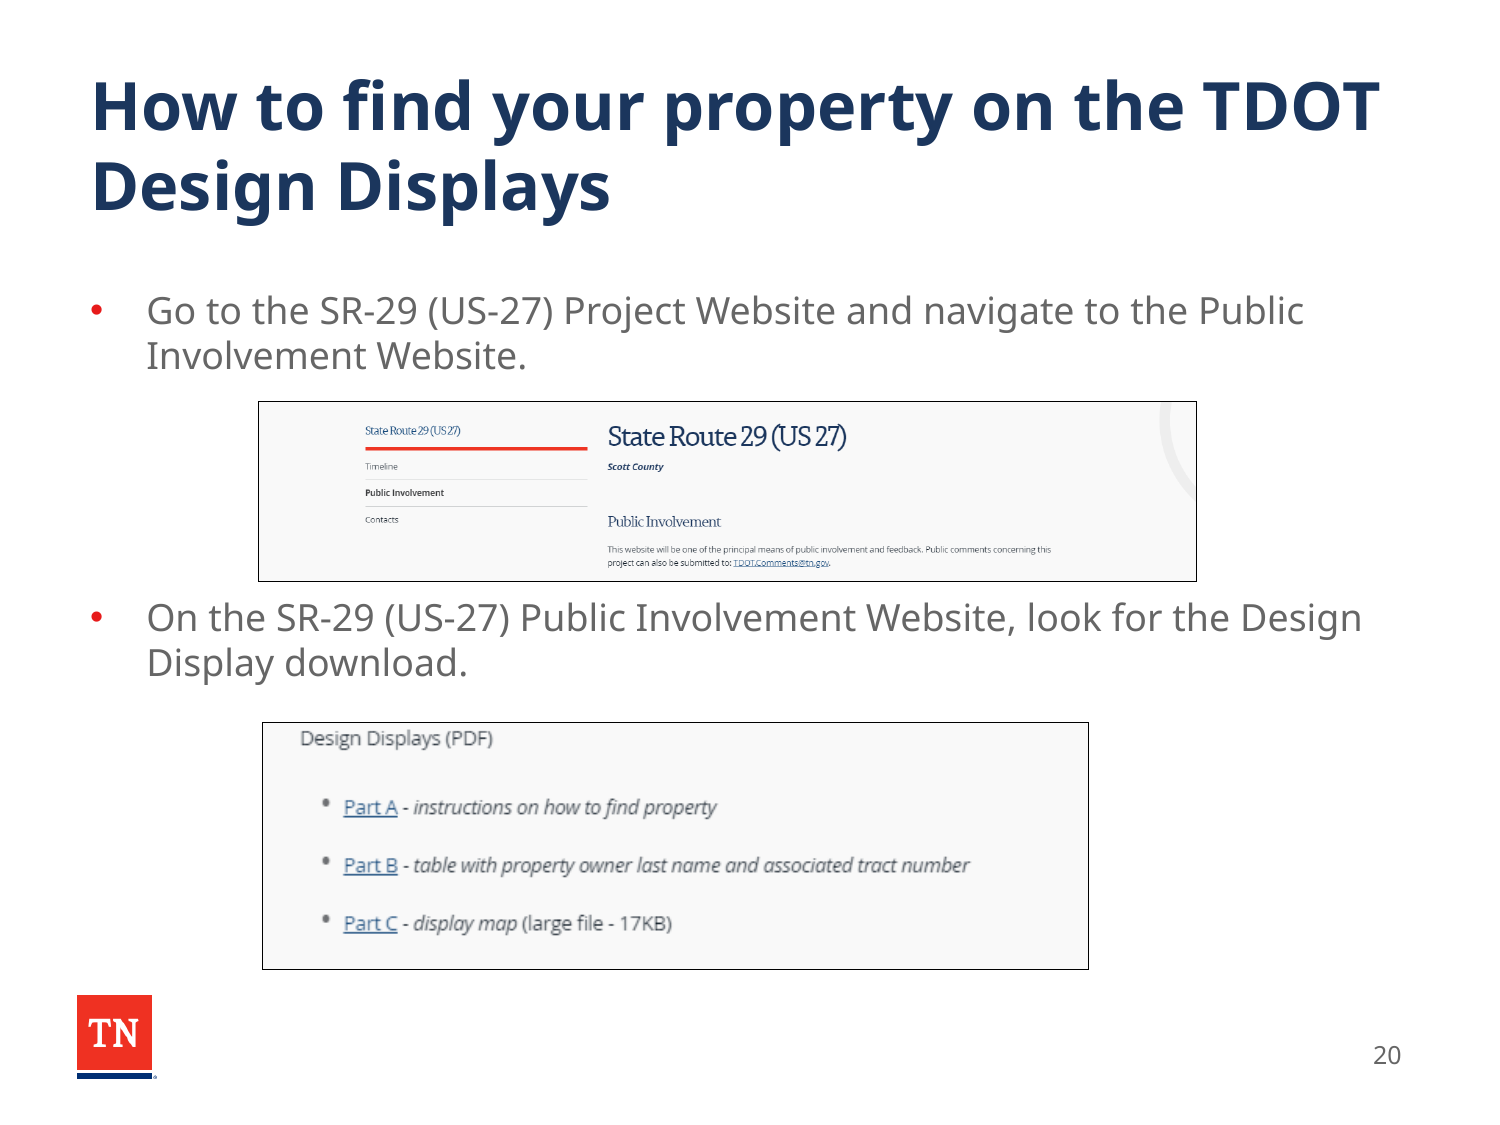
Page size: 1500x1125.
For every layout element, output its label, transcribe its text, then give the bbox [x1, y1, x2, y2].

picture [262, 722, 1090, 970]
title How to find your property on the TDOT Design Displays [75, 50, 1425, 238]
picture [258, 401, 1197, 582]
list Go to the SR-29 (US-27) Project Website and navigate to the Public Involvement Website. On the SR-29 (US-27) Public Involvement Website, look for the Design Display download. [75, 279, 1425, 963]
